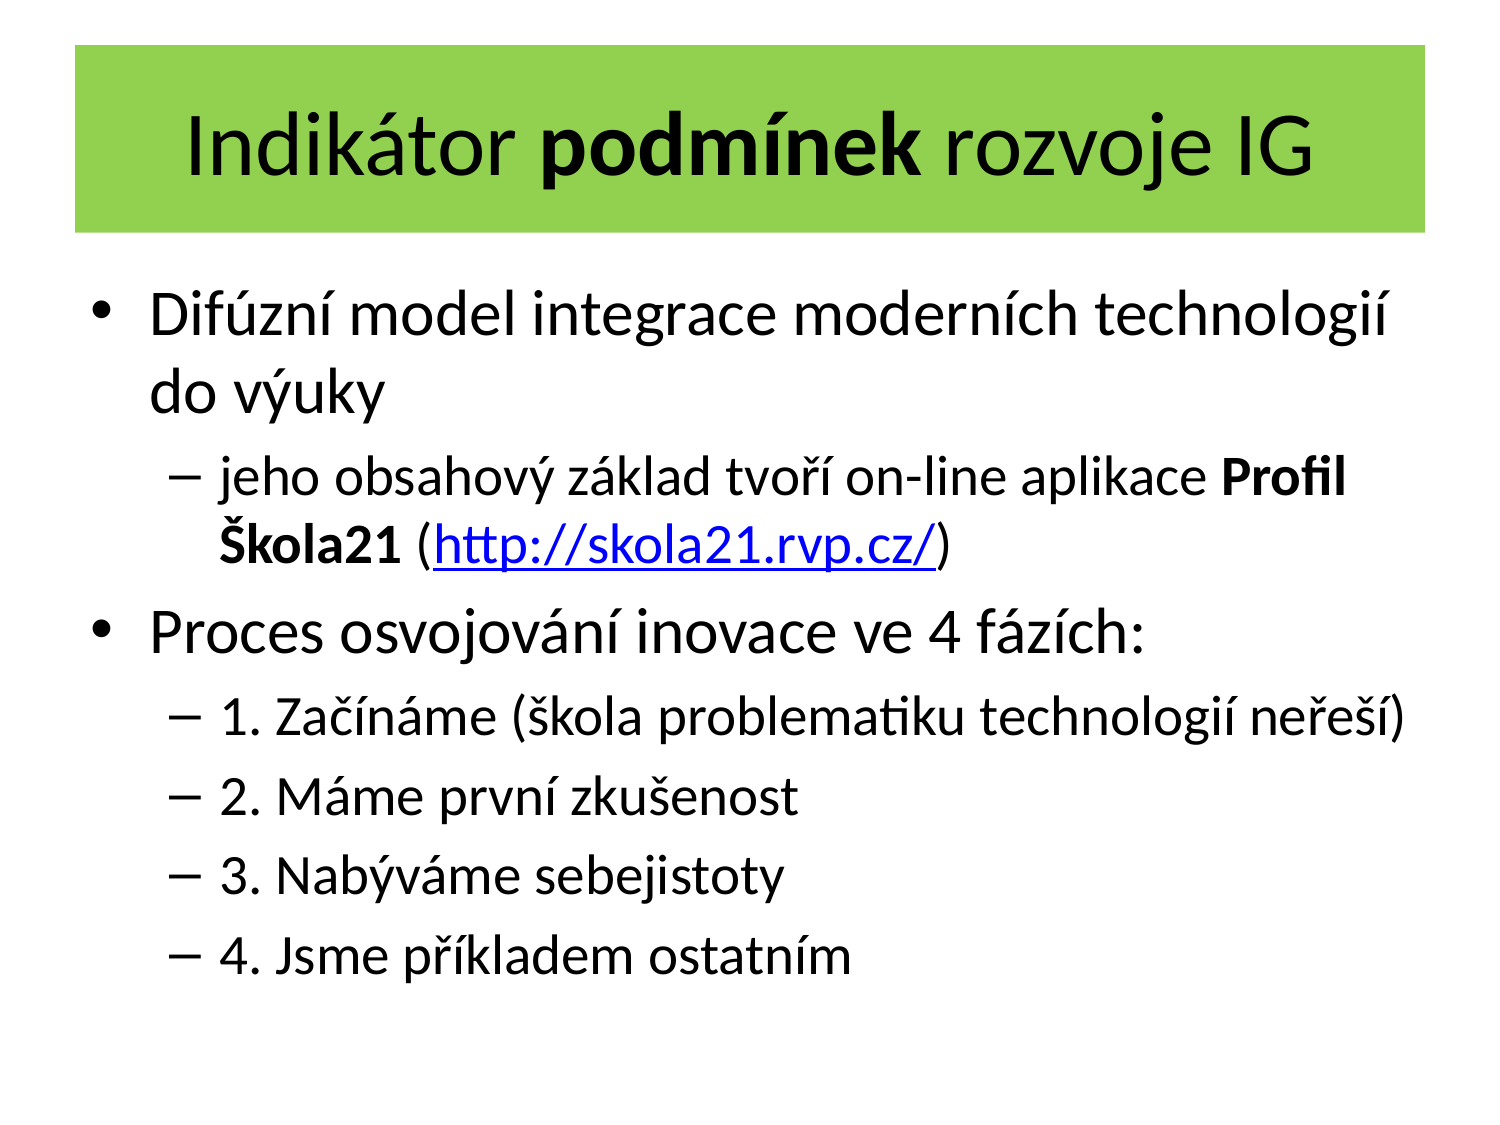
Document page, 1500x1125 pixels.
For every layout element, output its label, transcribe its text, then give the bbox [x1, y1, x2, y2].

list Difúzní model integrace moderních technologií do výuky jeho obsahový základ tvoří on-line aplikace Profil Škola21 (http://skola21.rvp.cz/) Proces osvojování inovace ve 4 fázích: 1. Začínáme (škola problematiku technologií neřeší) 2. Máme první zkušenost 3. Nabýváme sebejistoty 4. Jsme příkladem ostatním [75, 262, 1425, 1005]
title Indikátor podmínek rozvoje IG [75, 45, 1425, 233]
